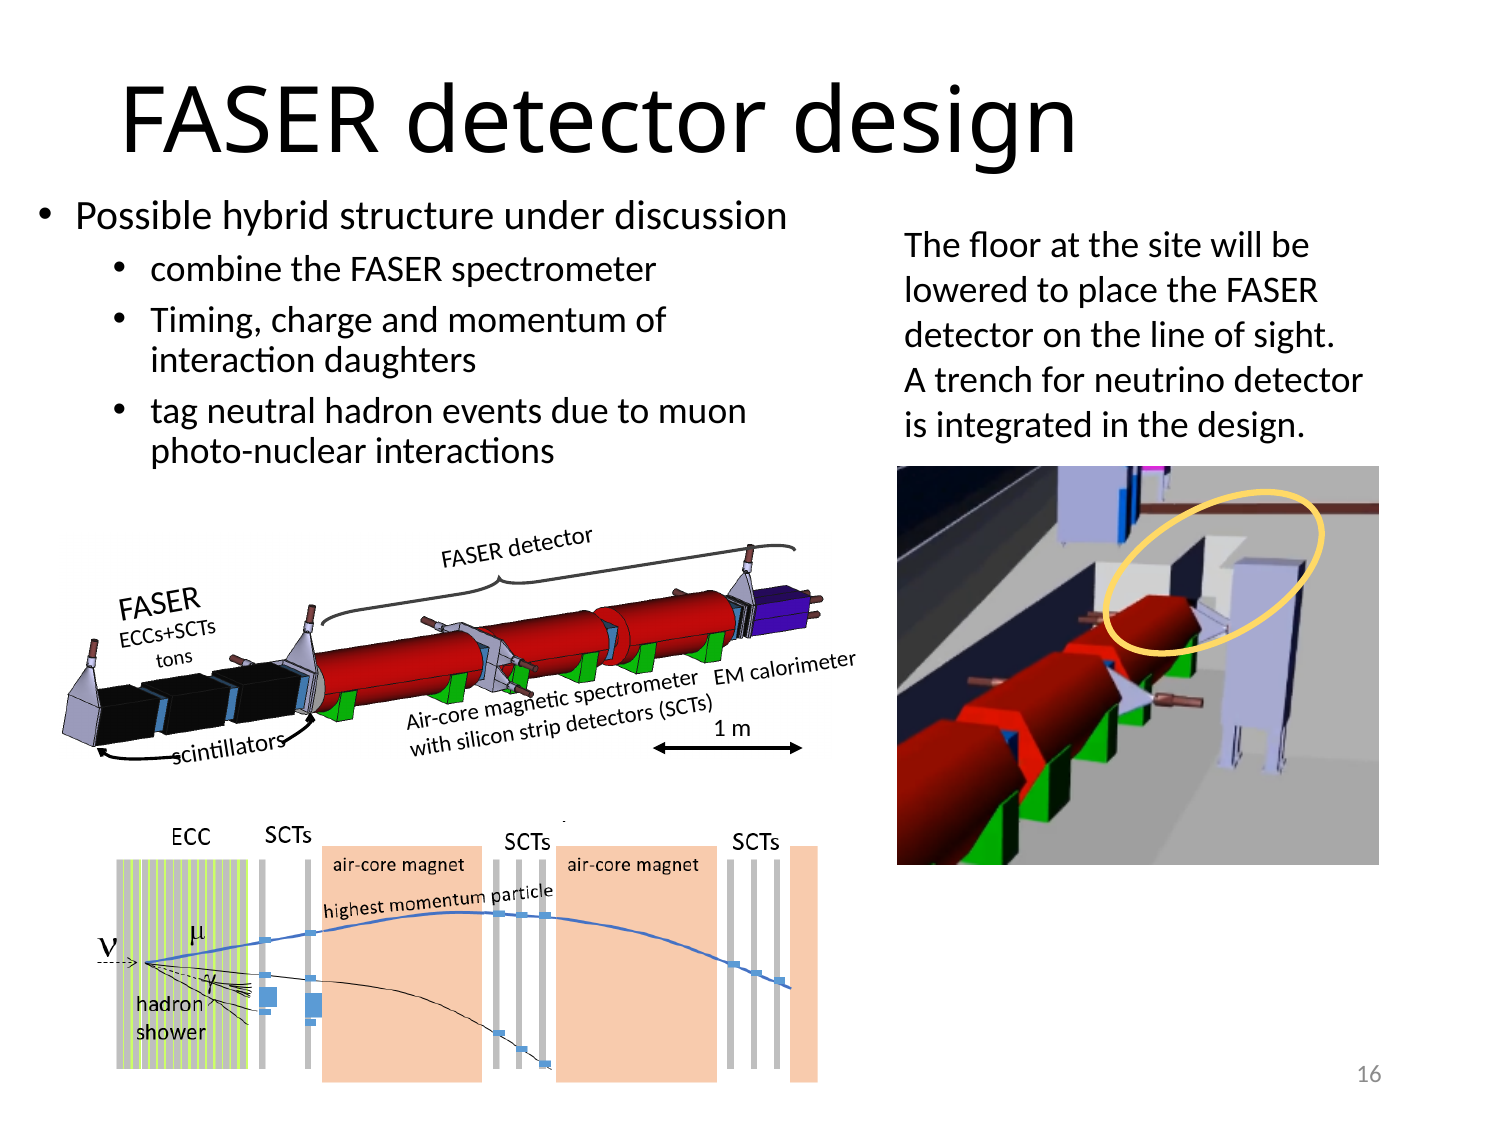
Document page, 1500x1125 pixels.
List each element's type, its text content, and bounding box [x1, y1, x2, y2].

picture [88, 821, 818, 1104]
slide_number 16 [1059, 1042, 1397, 1103]
text_box The floor at the site will be lowered to place the FASER detector on the line of sight. A trench for neutrino detector is integrated in the design. [889, 212, 1397, 453]
picture [897, 466, 1379, 865]
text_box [59, 519, 888, 769]
list Possible hybrid structure under discussion combine the FASER spectrometer Timing, charge and momentum of interaction daughters tag neutral hadron events due to muon photo-nuclear interactions [22, 185, 832, 900]
